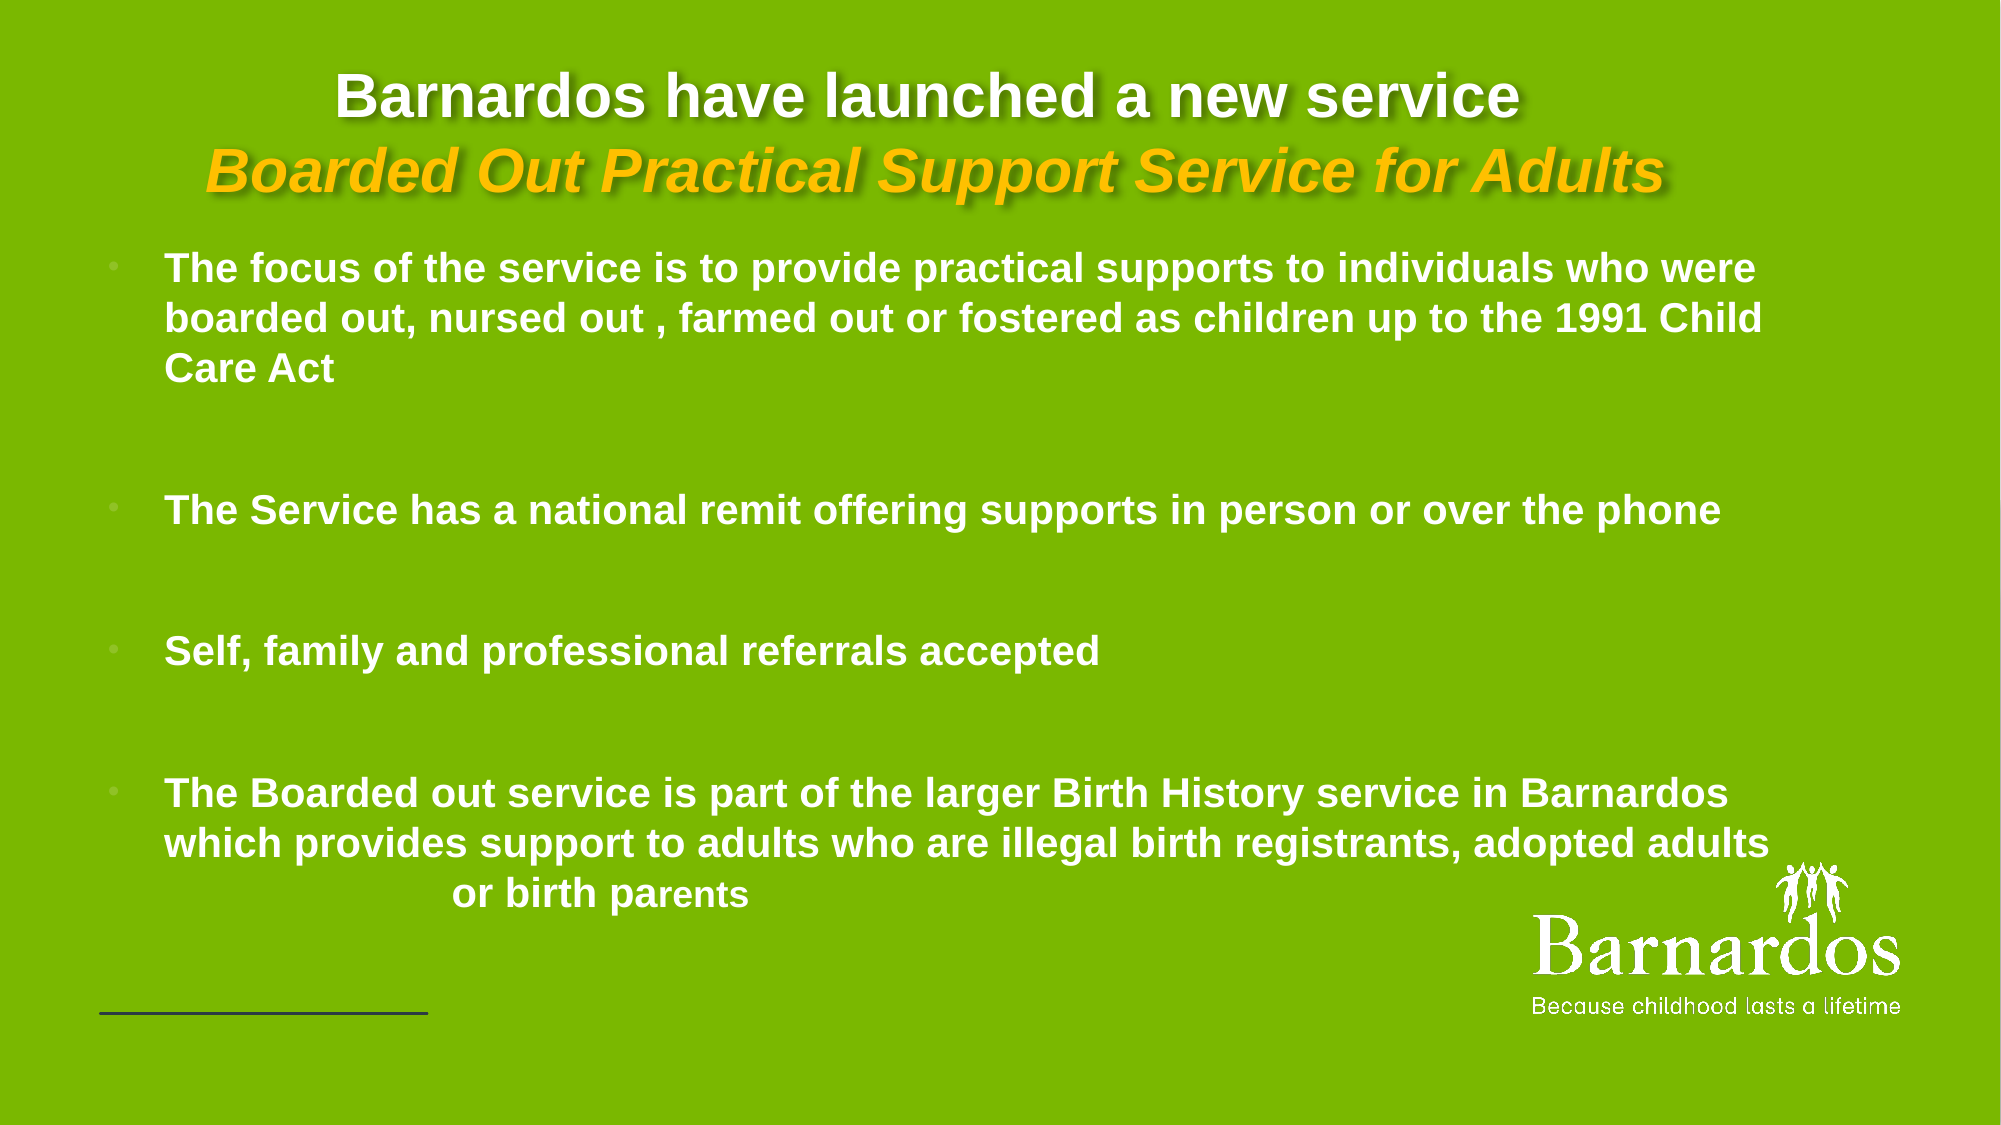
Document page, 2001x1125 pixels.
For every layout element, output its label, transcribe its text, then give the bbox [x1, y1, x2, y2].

text_box Barnardos have launched a new service Boarded Out Practical Support Service for Adults [109, 47, 1765, 258]
picture [1533, 862, 1900, 1014]
list The focus of the service is to provide practical supports to individuals who were boarded out, nursed out , farmed out or fostered as children up to the 1991 Child Care Act The Service has a national remit offering supports in person or over the phone Self, family and professional referrals accepted The Boarded out service is part of the larger Birth History service in Barnardos which provides support to adults who are illegal birth registrants, adopted adults or birth parents [92, 400, 1829, 924]
